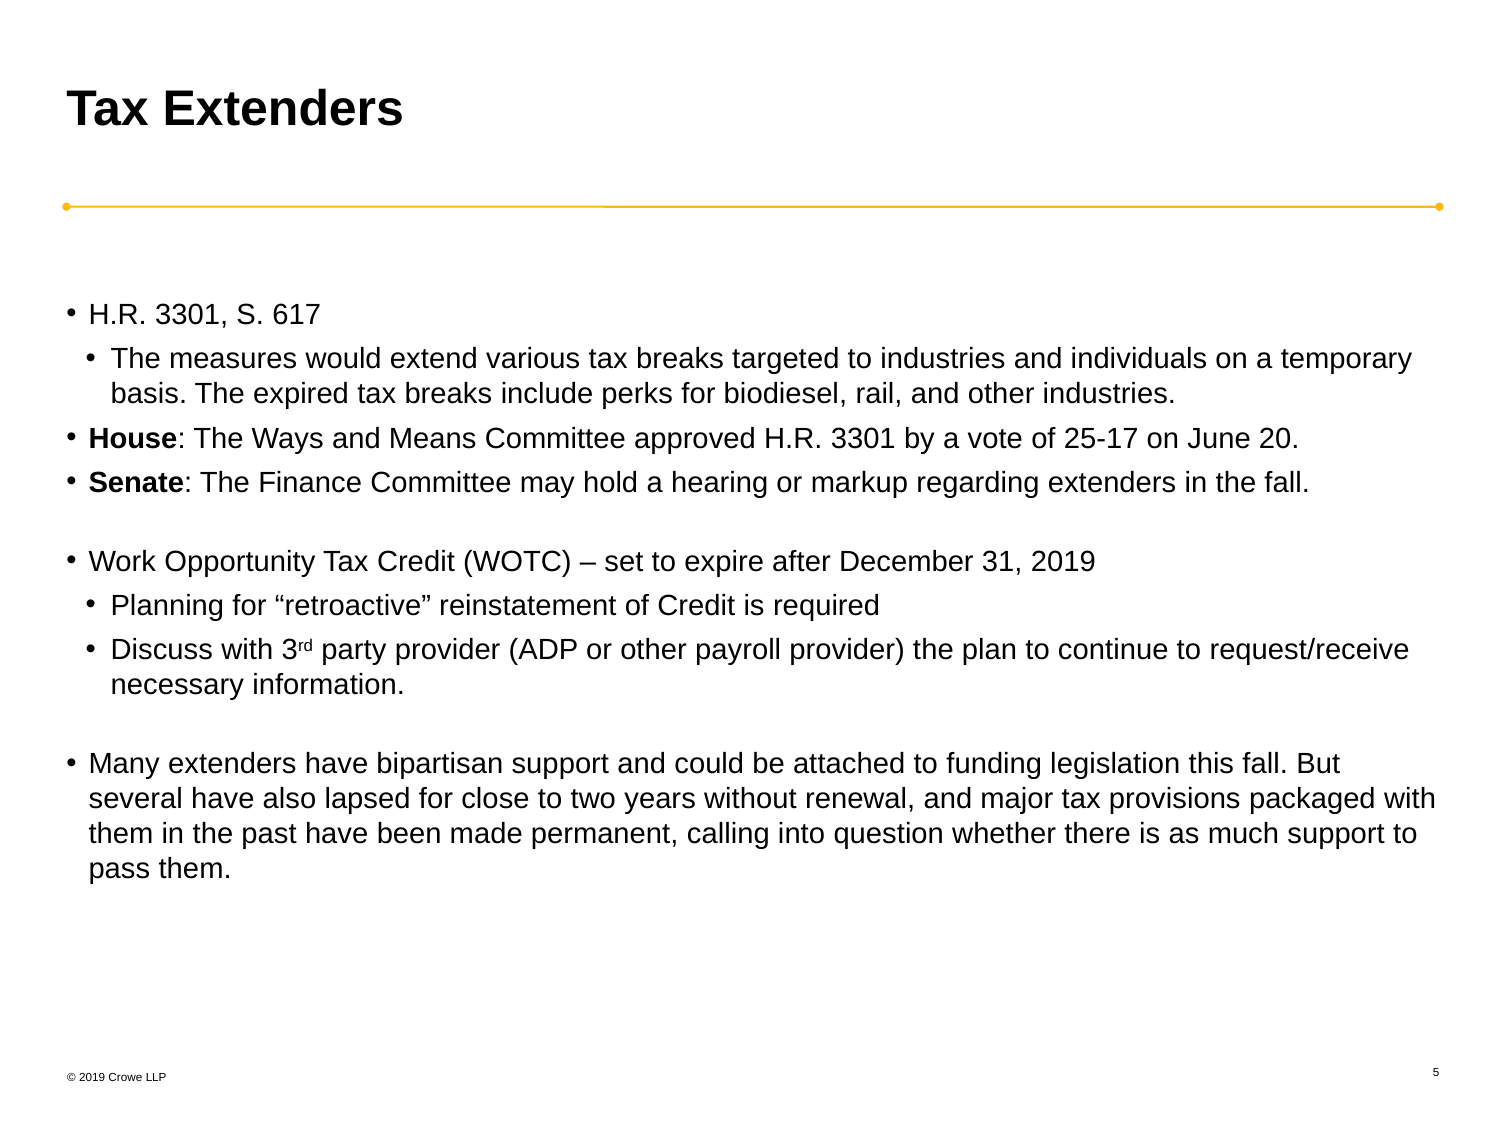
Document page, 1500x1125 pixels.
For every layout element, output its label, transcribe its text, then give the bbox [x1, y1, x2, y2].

title Tax Extenders [66, 75, 1440, 136]
list H.R. 3301, S. 617 The measures would extend various tax breaks targeted to industries and individuals on a temporary basis. The expired tax breaks include perks for biodiesel, rail, and other industries. House: The Ways and Means Committee approved H.R. 3301 by a vote of 25-17 on June 20. Senate: The Finance Committee may hold a hearing or markup regarding extenders in the fall. Work Opportunity Tax Credit (WOTC) – set to expire after December 31, 2019 Planning for “retroactive” reinstatement of Credit is required Discuss with 3rd party provider (ADP or other payroll provider) the plan to continue to request/receive necessary information. Many extenders have bipartisan support and could be attached to funding legislation this fall. But several have also lapsed for close to two years without renewal, and major tax provisions packaged with them in the past have been made permanent, calling into question whether there is as much support to pass them. [66, 295, 1440, 1034]
